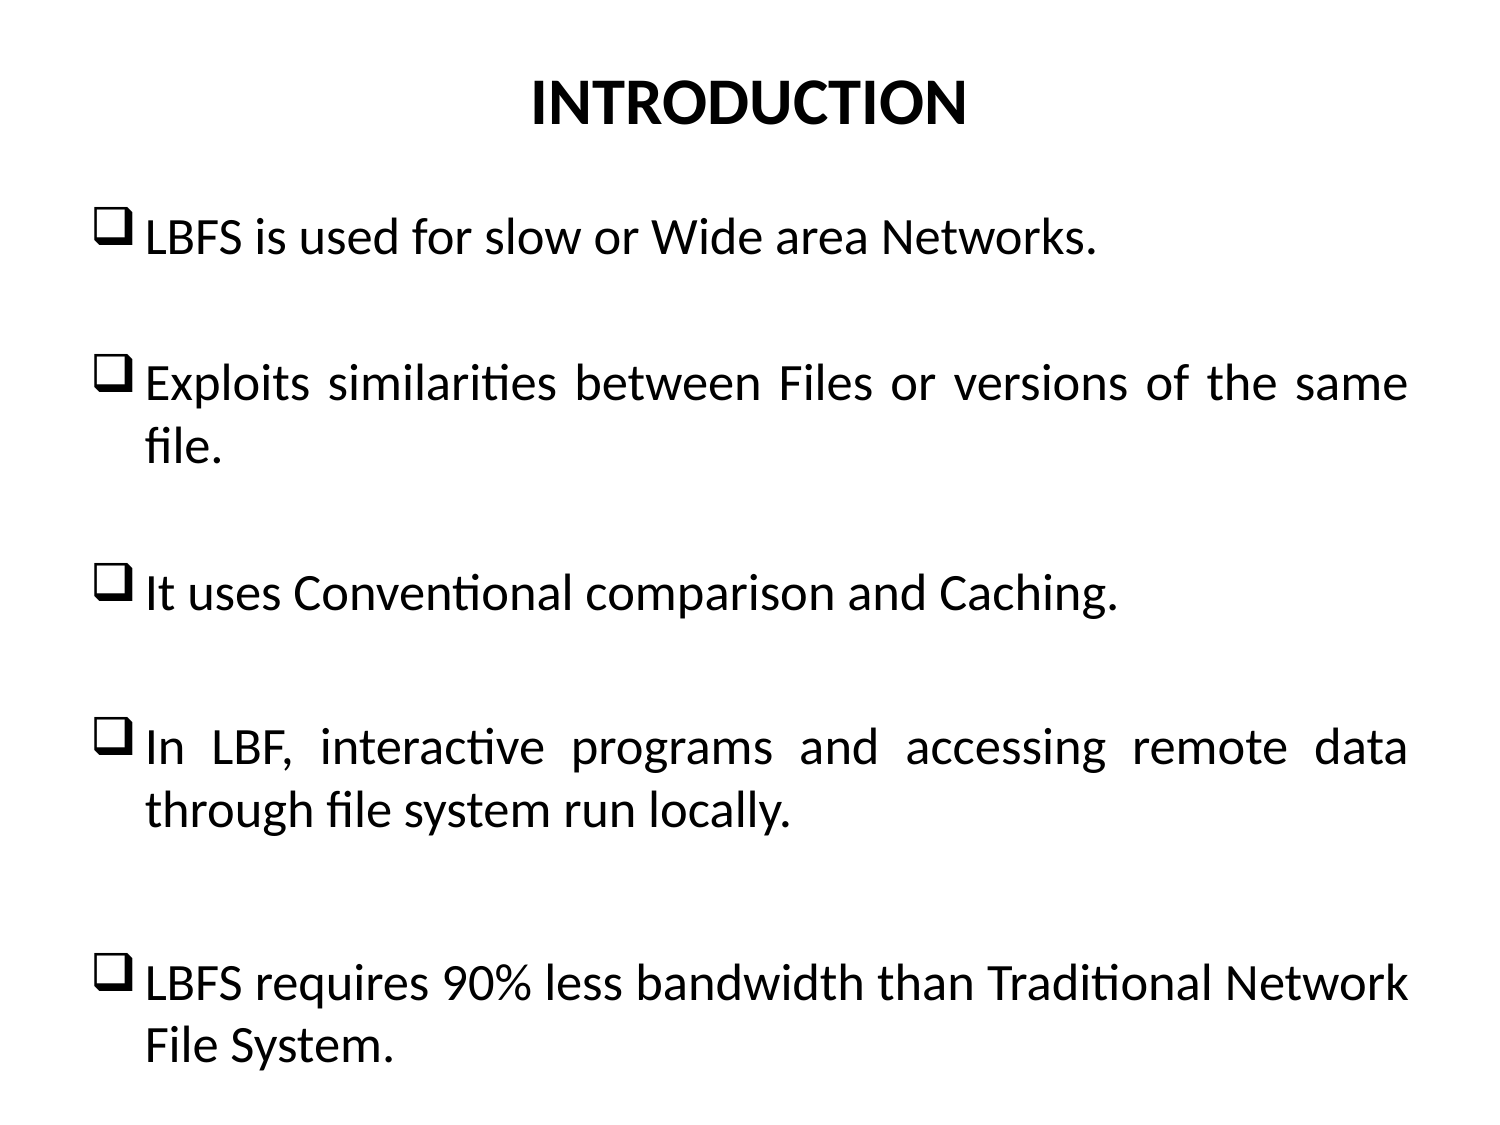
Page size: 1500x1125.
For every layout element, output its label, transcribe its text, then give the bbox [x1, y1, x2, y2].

list LBFS is used for slow or Wide area Networks. Exploits similarities between Files or versions of the same file. It uses Conventional comparison and Caching. In LBF, interactive programs and accessing remote data through file system run locally. LBFS requires 90% less bandwidth than Traditional Network File System. [75, 149, 1425, 1088]
title INTRODUCTION [75, 45, 1425, 149]
